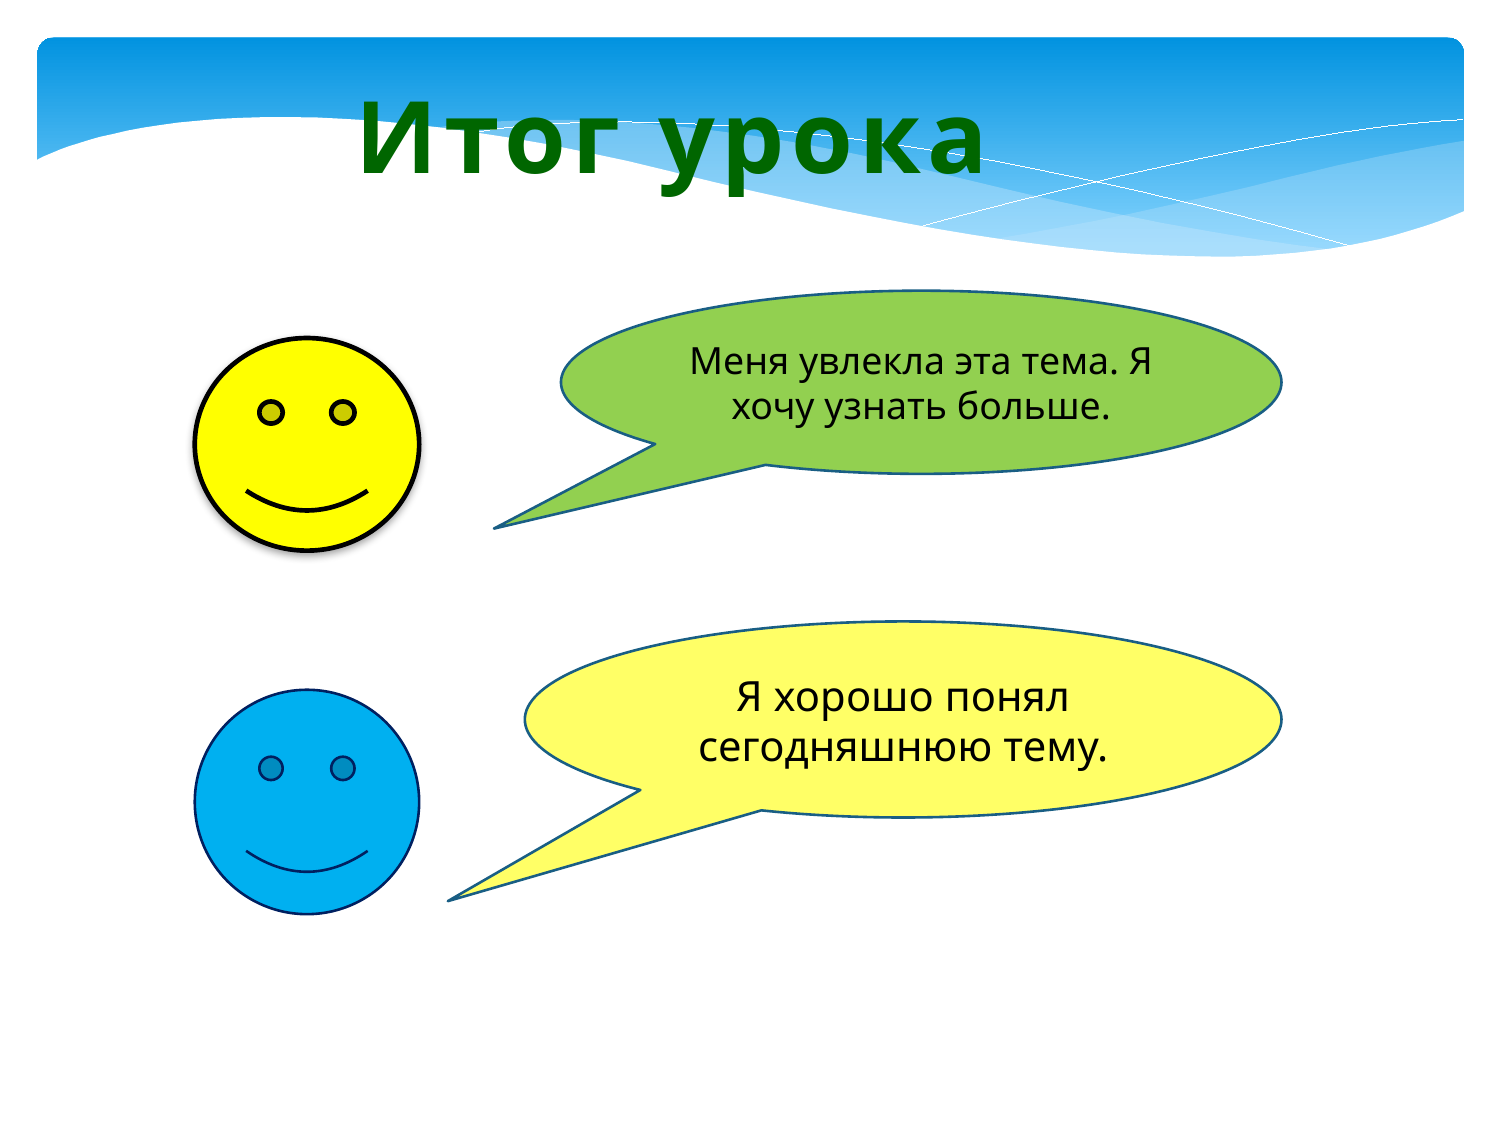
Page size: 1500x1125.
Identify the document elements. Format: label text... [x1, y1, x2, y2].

text_box [193, 688, 421, 916]
text_box Итог урока [340, 66, 1005, 202]
text_box Я хорошо понял сегодняшнюю тему. [446, 620, 1283, 903]
text_box Меня увлекла эта тема. Я хочу узнать больше. [492, 289, 1283, 530]
text_box [193, 337, 420, 552]
